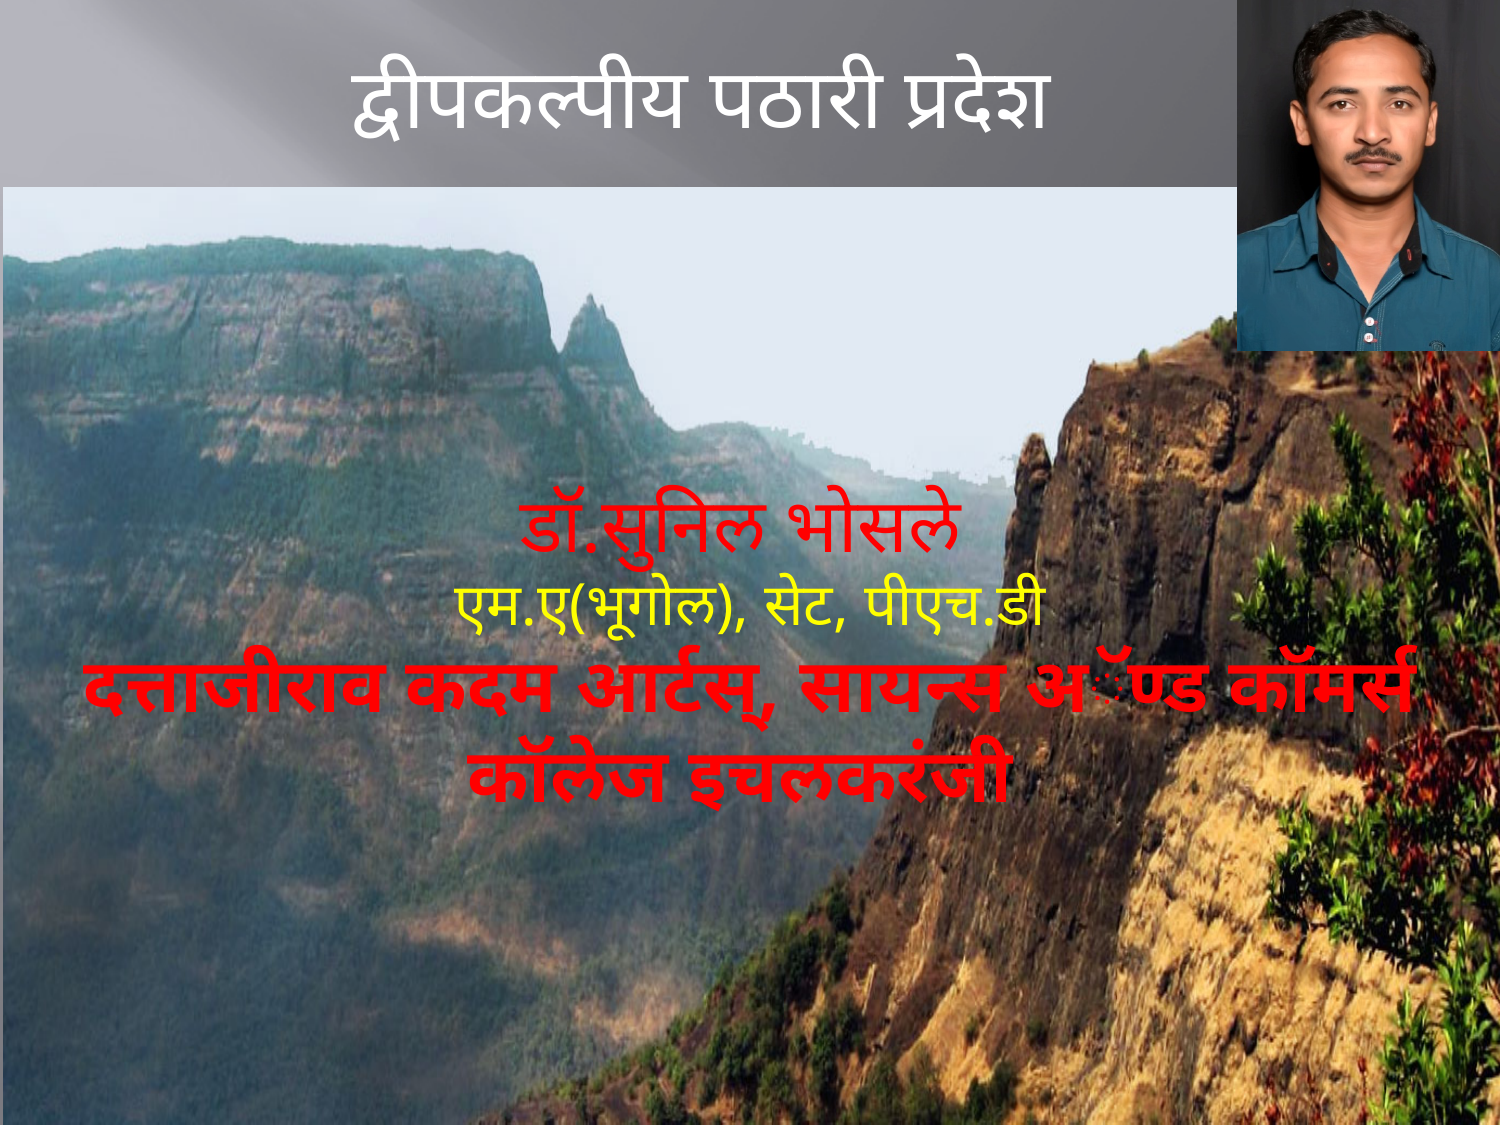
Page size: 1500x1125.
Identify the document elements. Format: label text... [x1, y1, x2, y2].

picture [1237, 0, 1500, 352]
text_box द्वीपकल्पीय पठारी प्रदेश [37, 37, 1237, 153]
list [2, 187, 1500, 1125]
